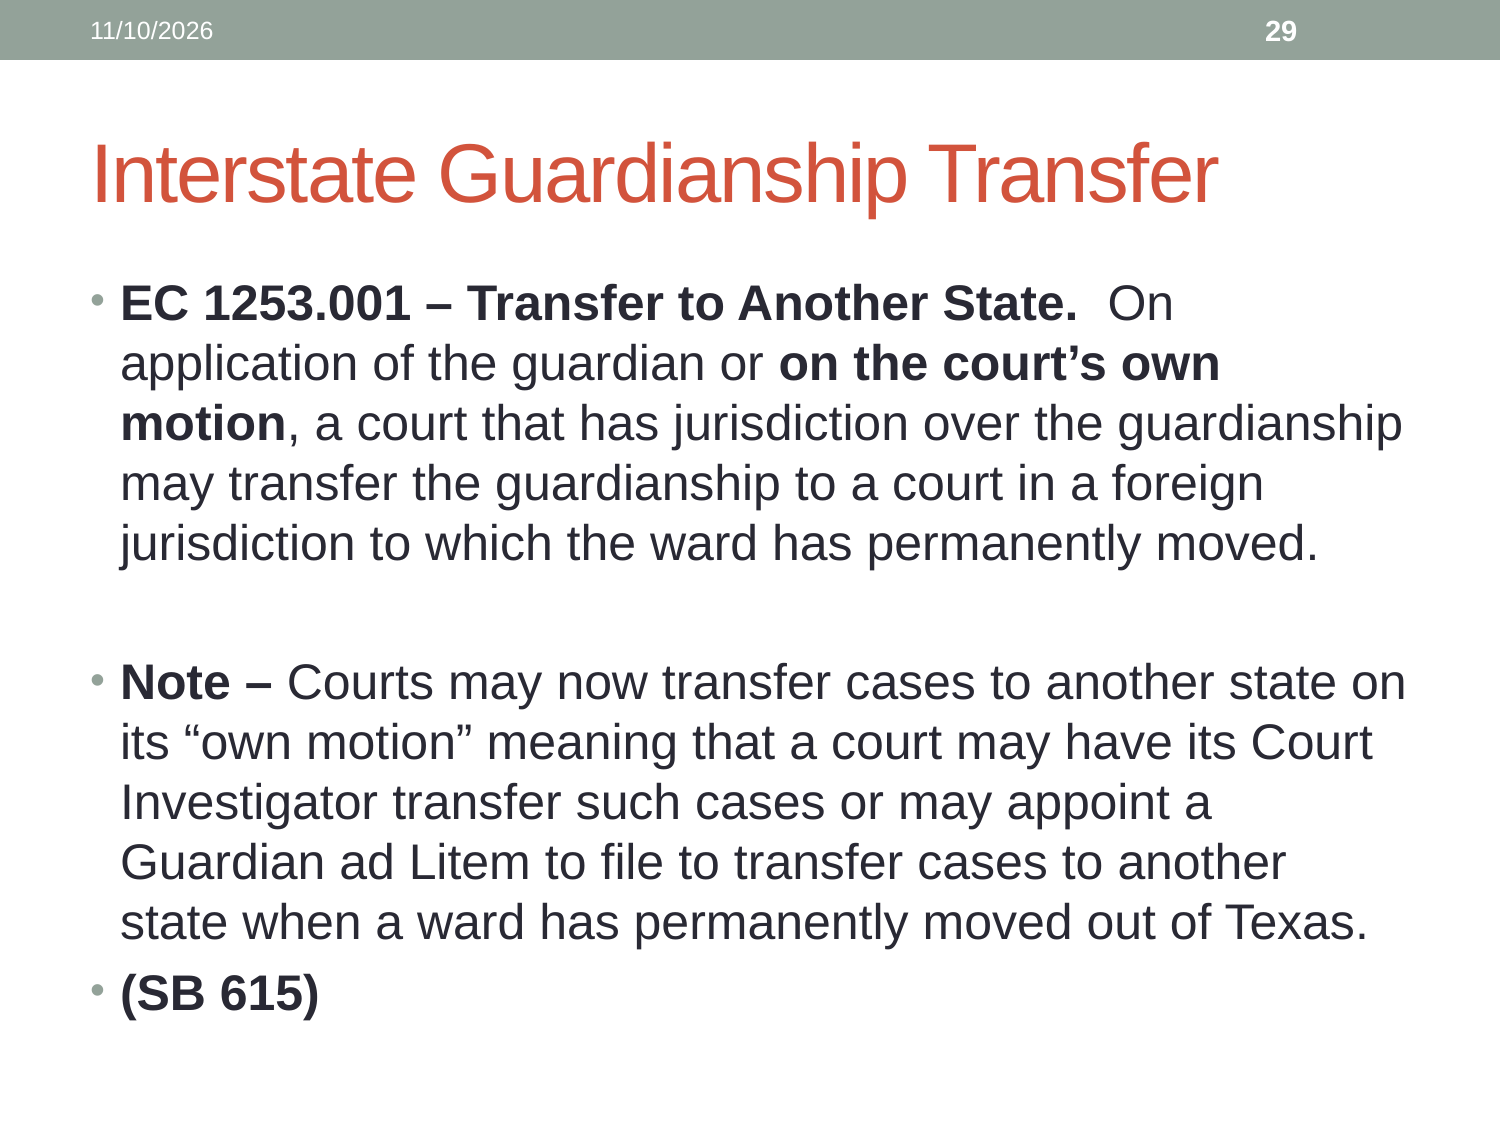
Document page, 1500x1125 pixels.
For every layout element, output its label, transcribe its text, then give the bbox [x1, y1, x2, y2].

slide_number 29 [1250, 3, 1425, 57]
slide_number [75, 3, 550, 57]
list EC 1253.001 – Transfer to Another State. On application of the guardian or on the court’s own motion, a court that has jurisdiction over the guardianship may transfer the guardianship to a court in a foreign jurisdiction to which the ward has permanently moved. Note – Courts may now transfer cases to another state on its “own motion” meaning that a court may have its Court Investigator transfer such cases or may appoint a Guardian ad Litem to file to transfer cases to another state when a ward has permanently moved out of Texas. (SB 615) [75, 262, 1425, 1063]
title Interstate Guardianship Transfer [75, 87, 1425, 250]
